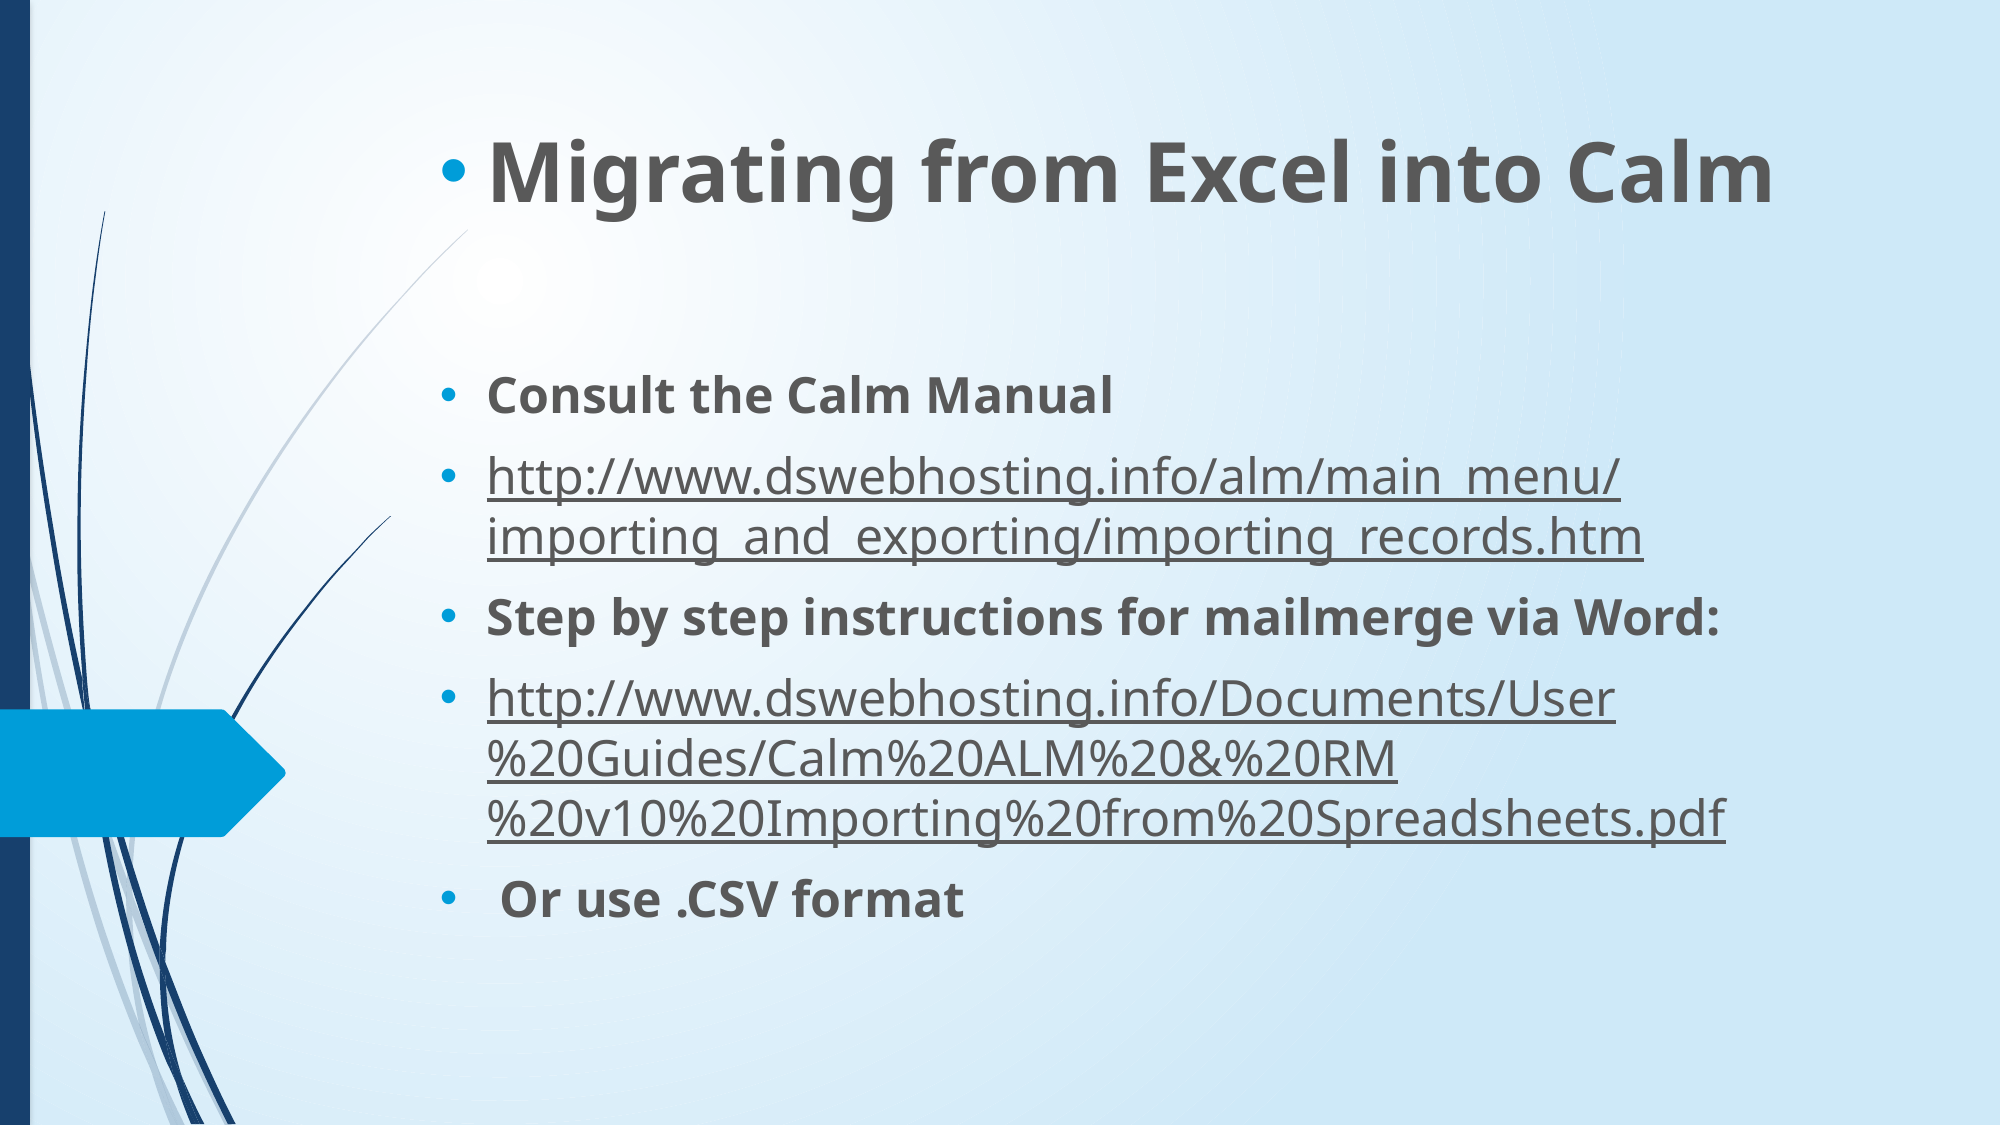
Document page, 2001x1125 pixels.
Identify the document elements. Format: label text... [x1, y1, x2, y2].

text_box Migrating from Excel into Calm Consult the Calm Manual http://www.dswebhosting.info/alm/main_menu/importing_and_exporting/importing_records.htm Step by step instructions for mailmerge via Word: http://www.dswebhosting.info/Documents/User%20Guides/Calm%20ALM%20&%20RM%20v10%20Importing%20from%20Spreadsheets.pdf Or use .CSV format [424, 112, 1888, 1035]
